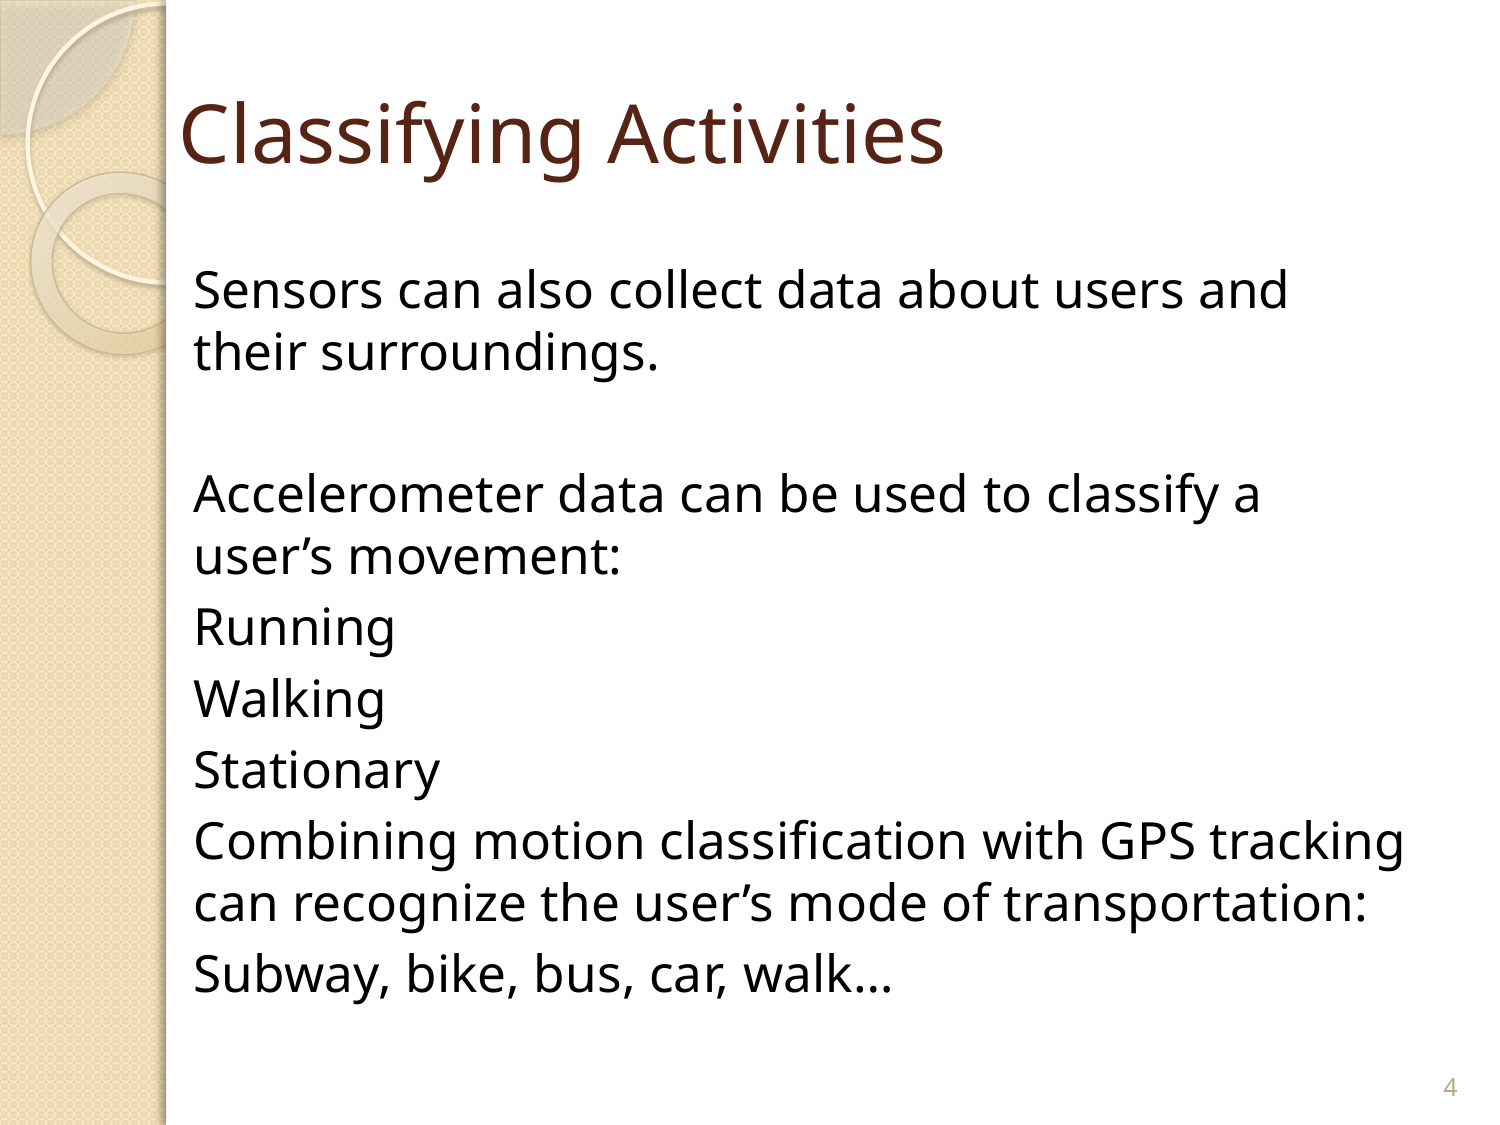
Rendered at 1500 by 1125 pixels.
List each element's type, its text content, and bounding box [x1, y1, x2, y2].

list Sensors can also collect data about users and their surroundings. Accelerometer data can be used to classify a user’s movement: Running Walking Stationary Combining motion classification with GPS tracking can recognize the user’s mode of transportation: Subway, bike, bus, car, walk… [164, 249, 1425, 1079]
slide_number 4 [1413, 1034, 1488, 1113]
title Classifying Activities [164, 75, 1425, 188]
